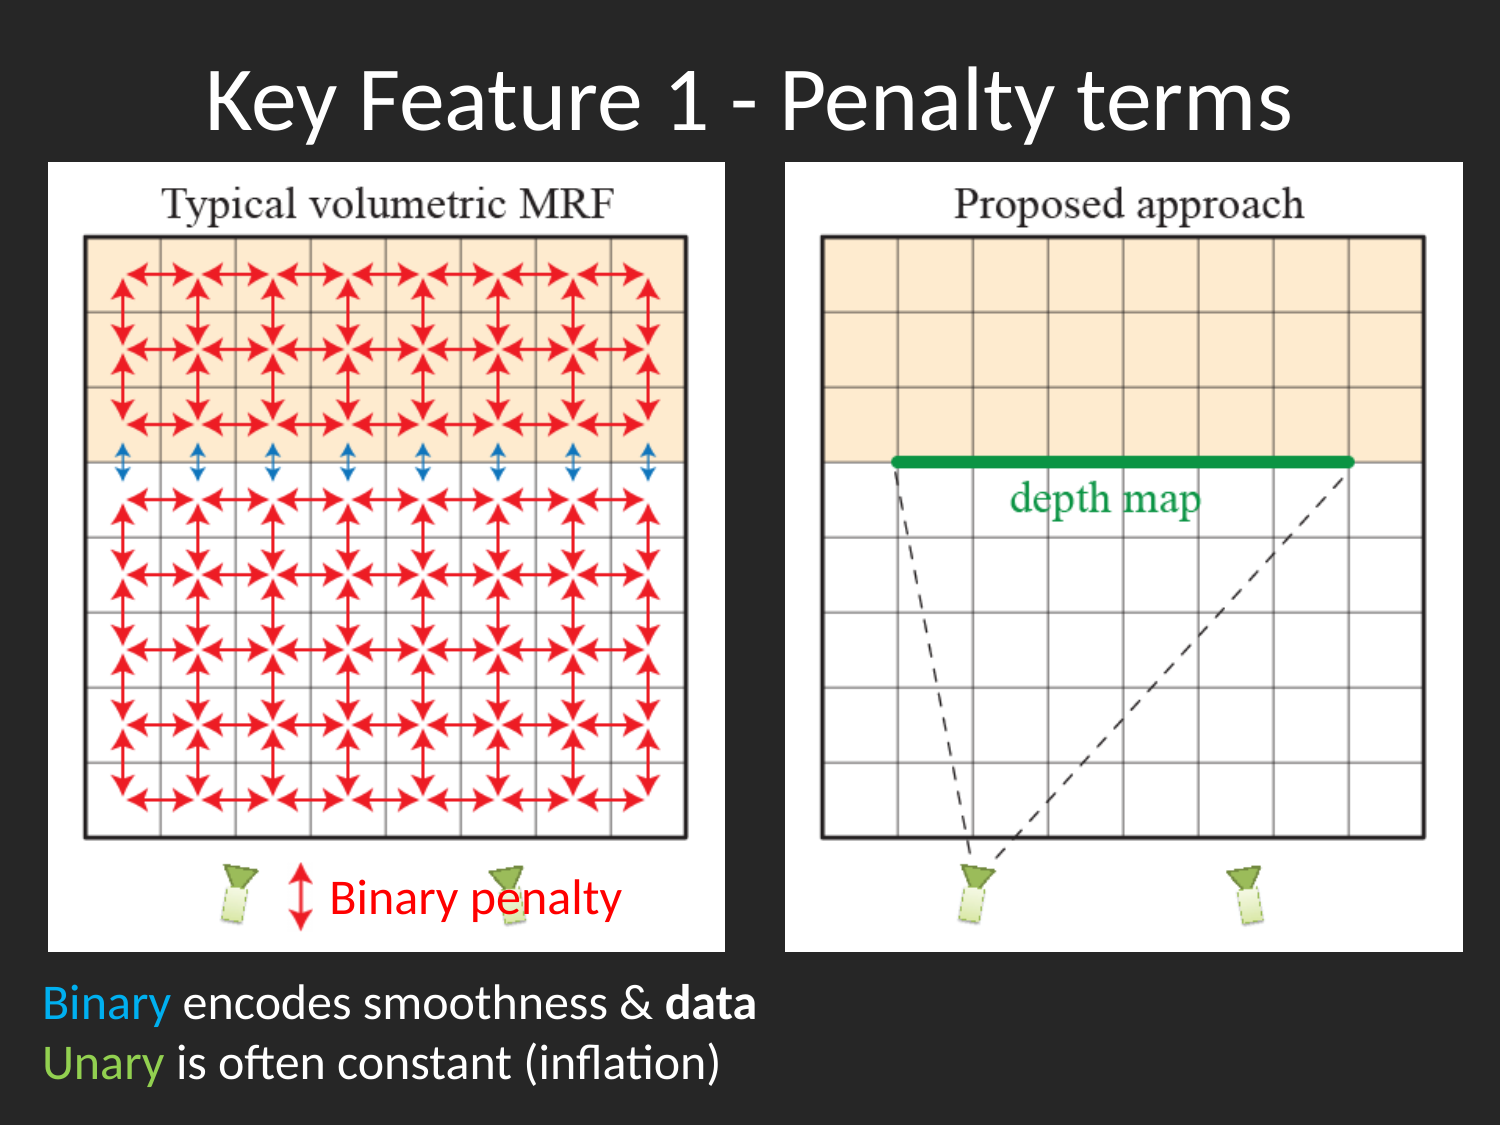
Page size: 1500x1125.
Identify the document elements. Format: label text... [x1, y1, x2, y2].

picture [48, 162, 726, 952]
picture [785, 162, 1463, 952]
text_box Binary encodes smoothness & data Unary is often constant (inflation) [27, 962, 773, 1098]
title Key Feature 1 - Penalty terms [75, 0, 1425, 188]
